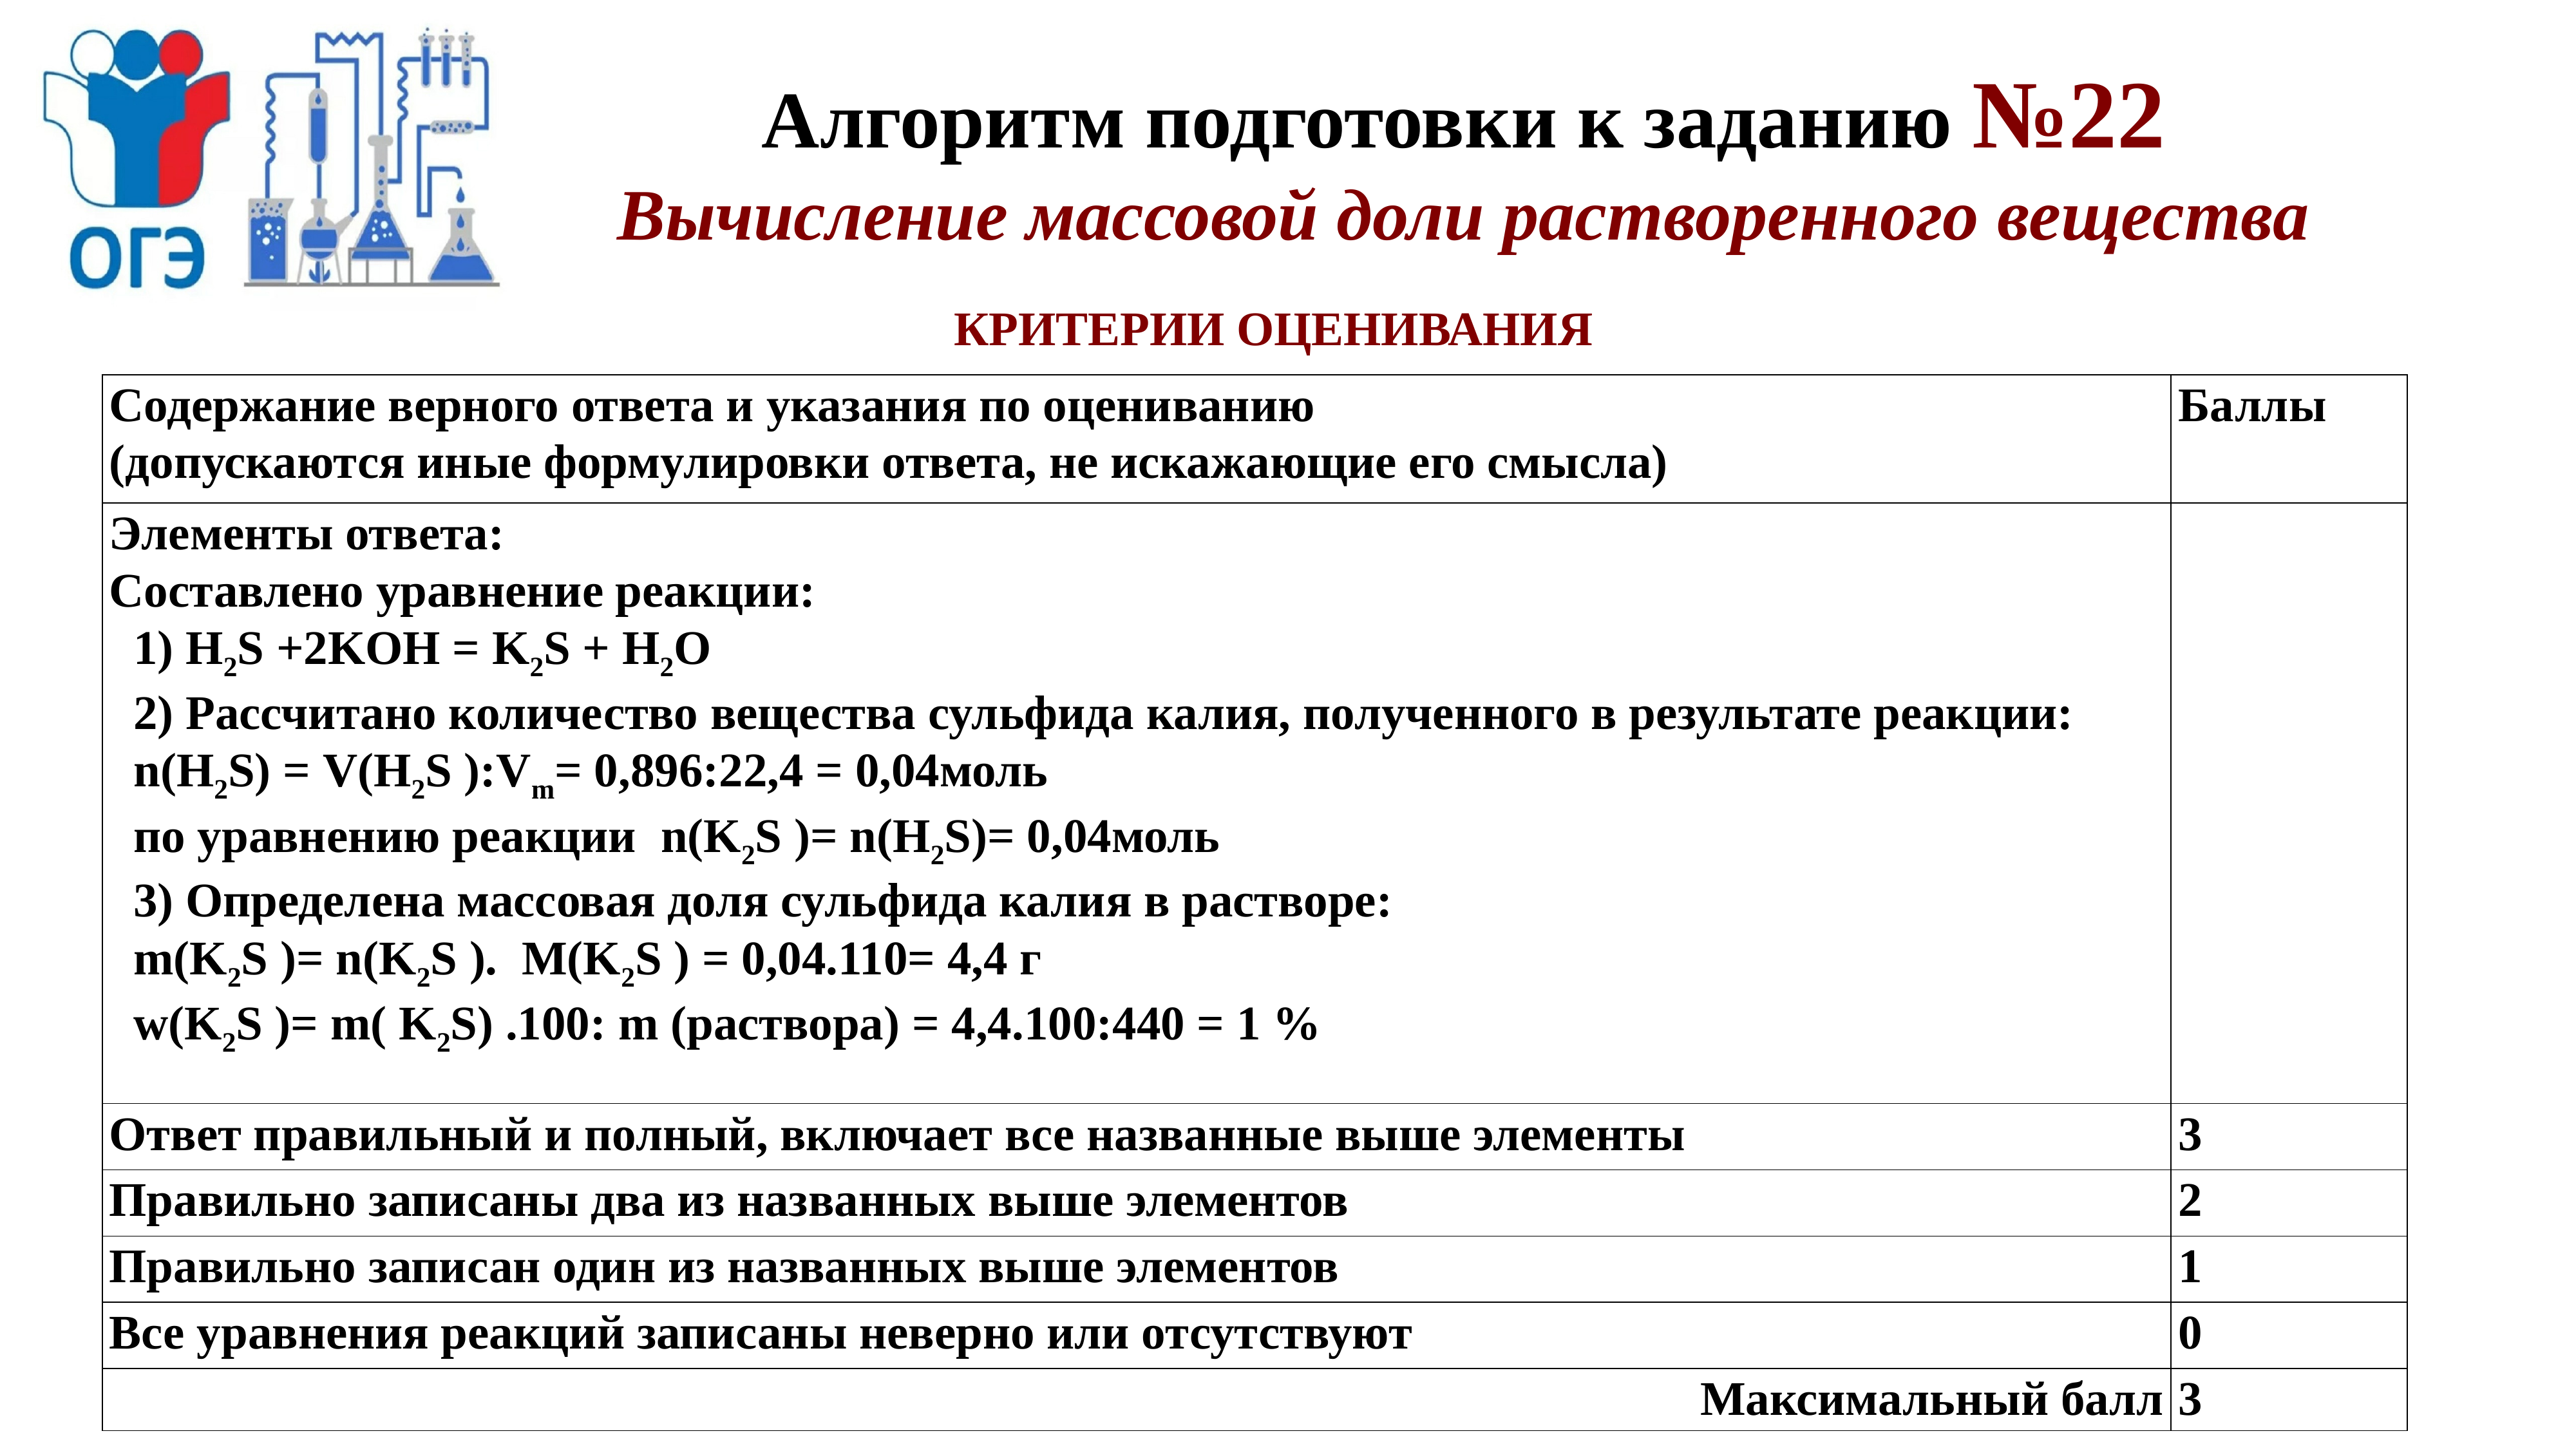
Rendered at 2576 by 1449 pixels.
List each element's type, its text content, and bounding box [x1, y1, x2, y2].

table_cell Все уравнения реакций записаны неверно или отсутствуют [103, 1303, 2170, 1368]
text_box КРИТЕРИИ ОЦЕНИВАНИЯ [201, 292, 2347, 360]
table_cell 3 [2172, 1369, 2407, 1430]
table_cell Ответ правильный и полный, включает все названные выше элементы [103, 1104, 2170, 1170]
table_cell Элементы ответа: Составлено уравнение реакции: 1) H2S +2KOH = K2S + H2O 2) Рассчитано количество вещества сульфида калия, полученного в результате реакции: n(H2S) = V(H2S ):Vm= 0,896:22,4 = 0,04моль по уравнению реакции n(K2S )= n(H2S)= 0,04моль 3) Определена массовая доля сульфида калия в растворе: m(K2S )= n(K2S ). M(K2S ) = 0,04.110= 4,4 г w(K2S )= m( K2S) .100: m (раствора) = 4,4.100:440 = 1 % [103, 504, 2170, 1103]
table_cell [2172, 504, 2407, 1103]
table_cell 2 [2172, 1170, 2407, 1236]
table_cell 3 [2172, 1104, 2407, 1170]
table_cell Правильно записаны два из названных выше элементов [103, 1170, 2170, 1236]
text_box Алгоритм подготовки к заданию №22 Вычисление массовой доли растворенного вещества [520, 46, 2407, 259]
table_cell 1 [2172, 1236, 2407, 1302]
picture [32, 0, 508, 311]
table_header Содержание верного ответа и указания по оцениванию (допускаются иные формулировки ответа, не искажающие его смысла) [103, 375, 2170, 502]
table_cell 0 [2172, 1303, 2407, 1368]
table_cell Правильно записан один из названных выше элементов [103, 1236, 2170, 1302]
table_header Баллы [2172, 375, 2407, 502]
table_cell Максимальный балл [103, 1369, 2170, 1430]
